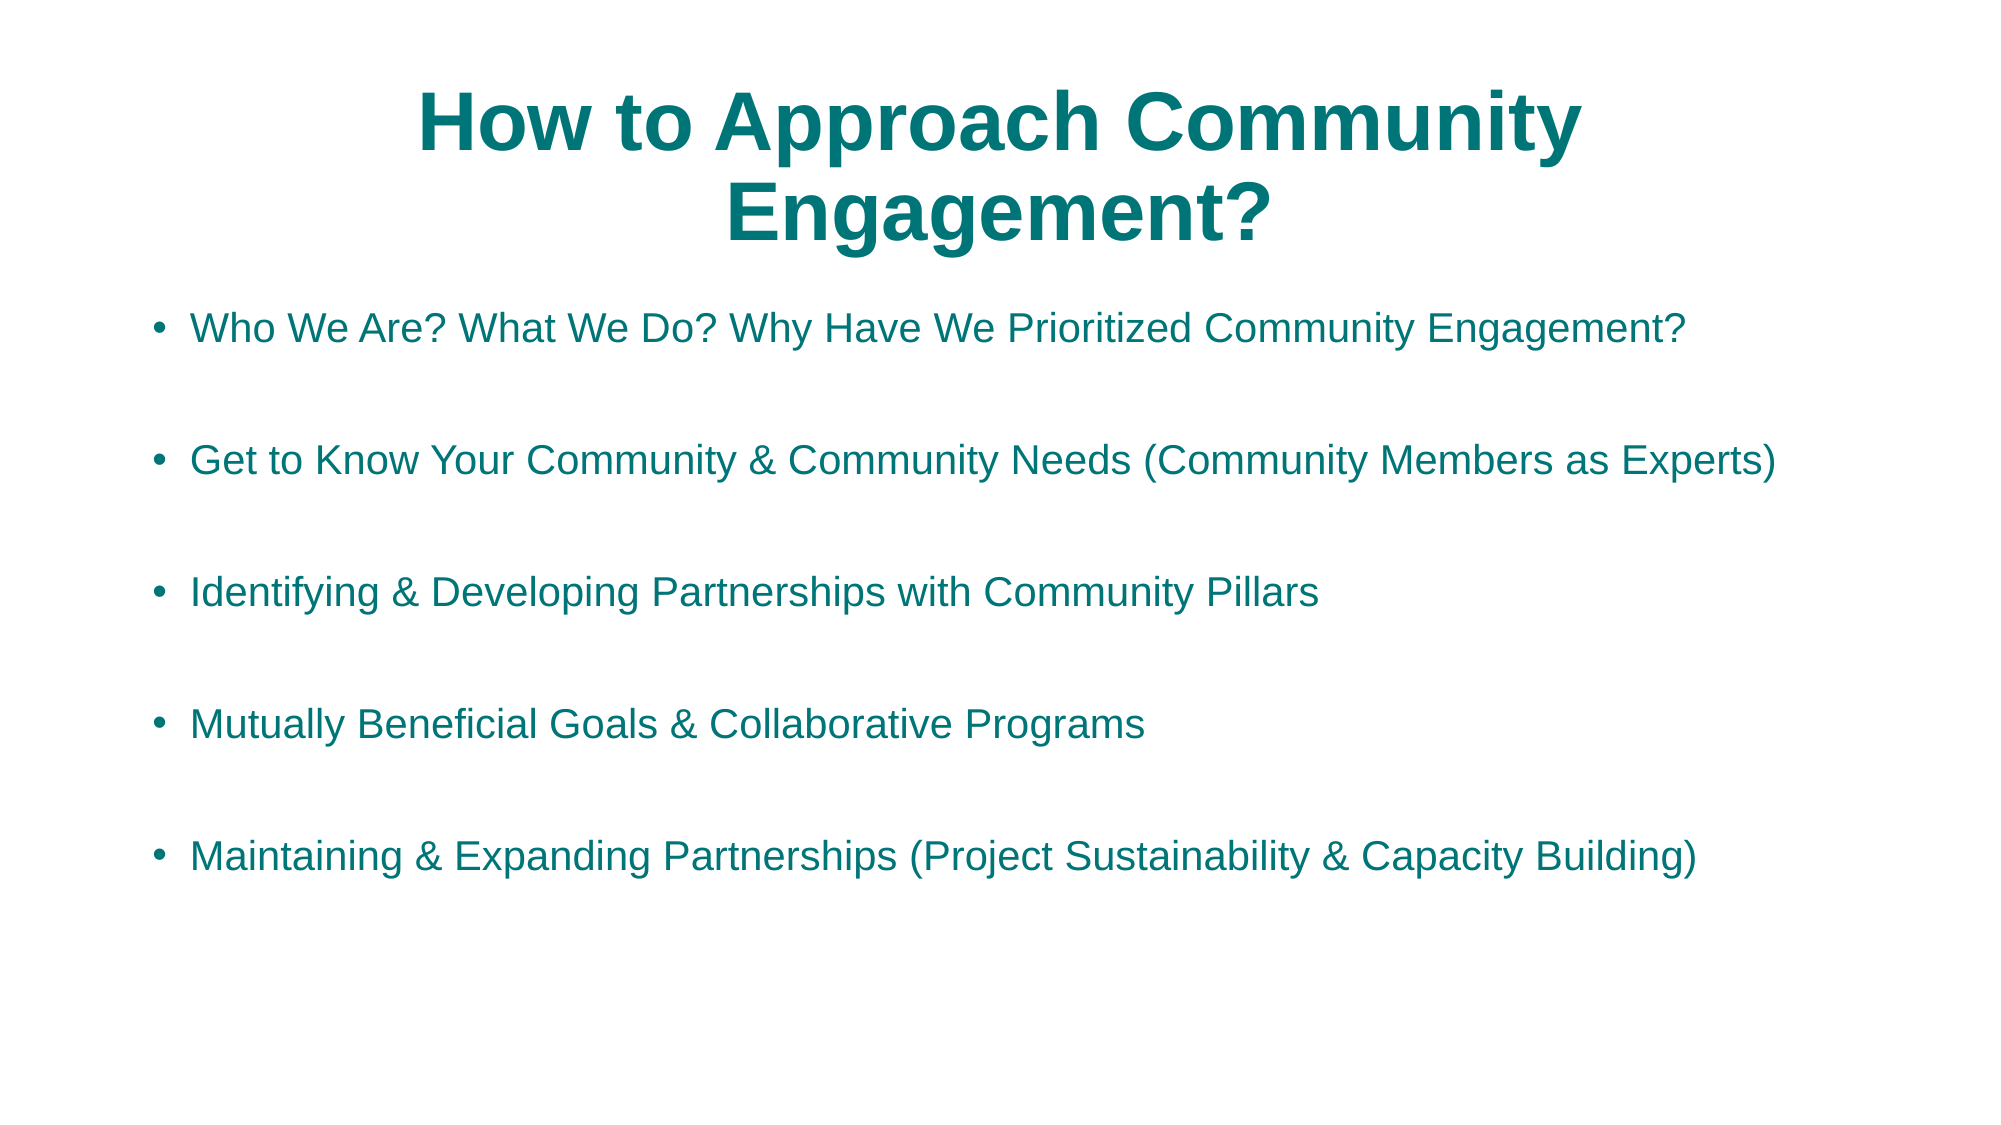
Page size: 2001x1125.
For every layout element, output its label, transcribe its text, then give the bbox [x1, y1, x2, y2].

list Who We Are? What We Do? Why Have We Prioritized Community Engagement? Get to Know Your Community & Community Needs (Community Members as Experts) Identifying & Developing Partnerships with Community Pillars Mutually Beneficial Goals & Collaborative Programs Maintaining & Expanding Partnerships (Project Sustainability & Capacity Building) [137, 299, 1863, 1014]
title How to Approach Community Engagement? [137, 59, 1863, 278]
